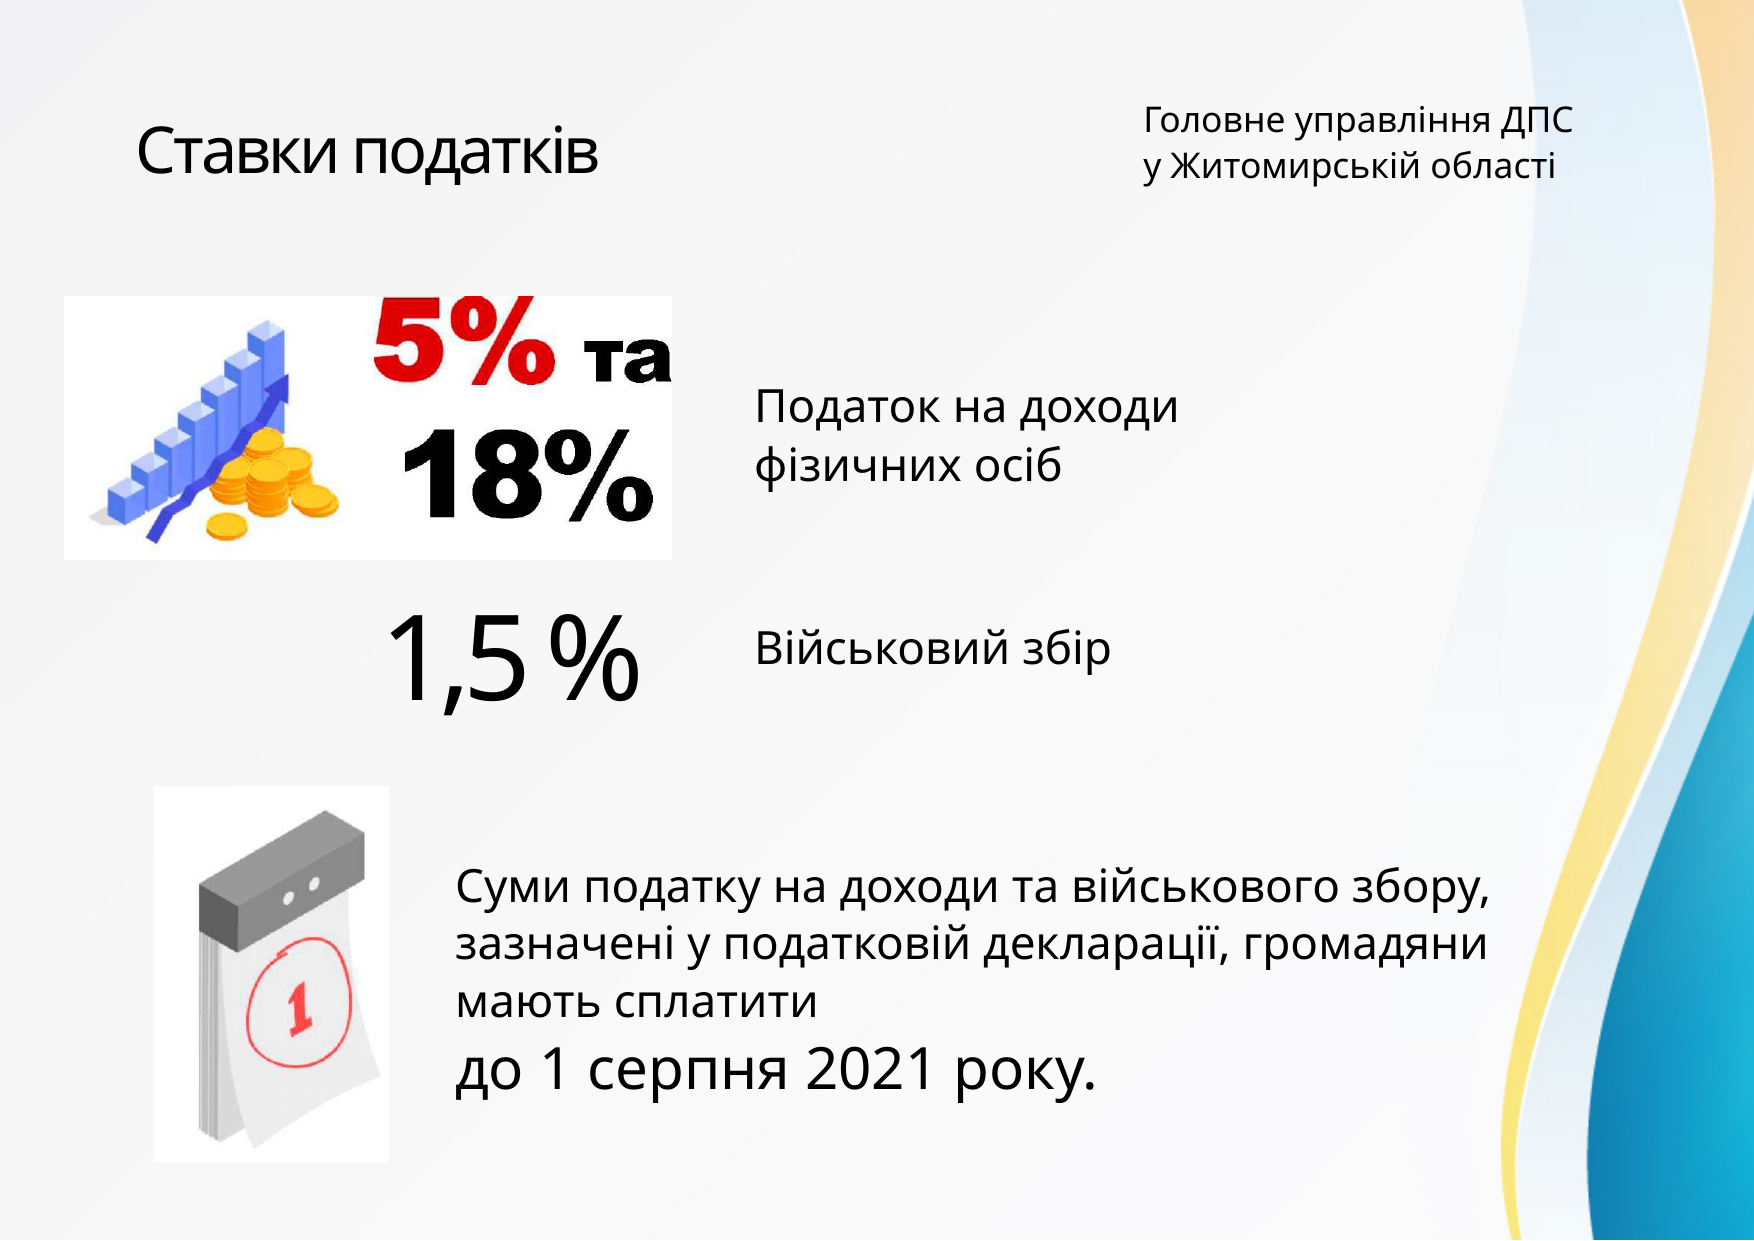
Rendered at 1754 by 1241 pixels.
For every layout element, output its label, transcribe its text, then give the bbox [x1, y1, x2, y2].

text_box Головне управління ДПС у Житомирській області [1143, 94, 1707, 180]
text_box Ставки податків [135, 109, 699, 174]
text_box Суми податку на доходи та військового збору, зазначені у податковій декларації, громадяни мають сплатити до 1 серпня 2021 року. [453, 853, 1566, 1097]
picture [0, 0, 1754, 1240]
text_box 1,5 % [379, 581, 725, 796]
text_box Військовий збір [752, 618, 1348, 676]
text_box Податок на доходи фізичних осіб [752, 372, 1348, 487]
